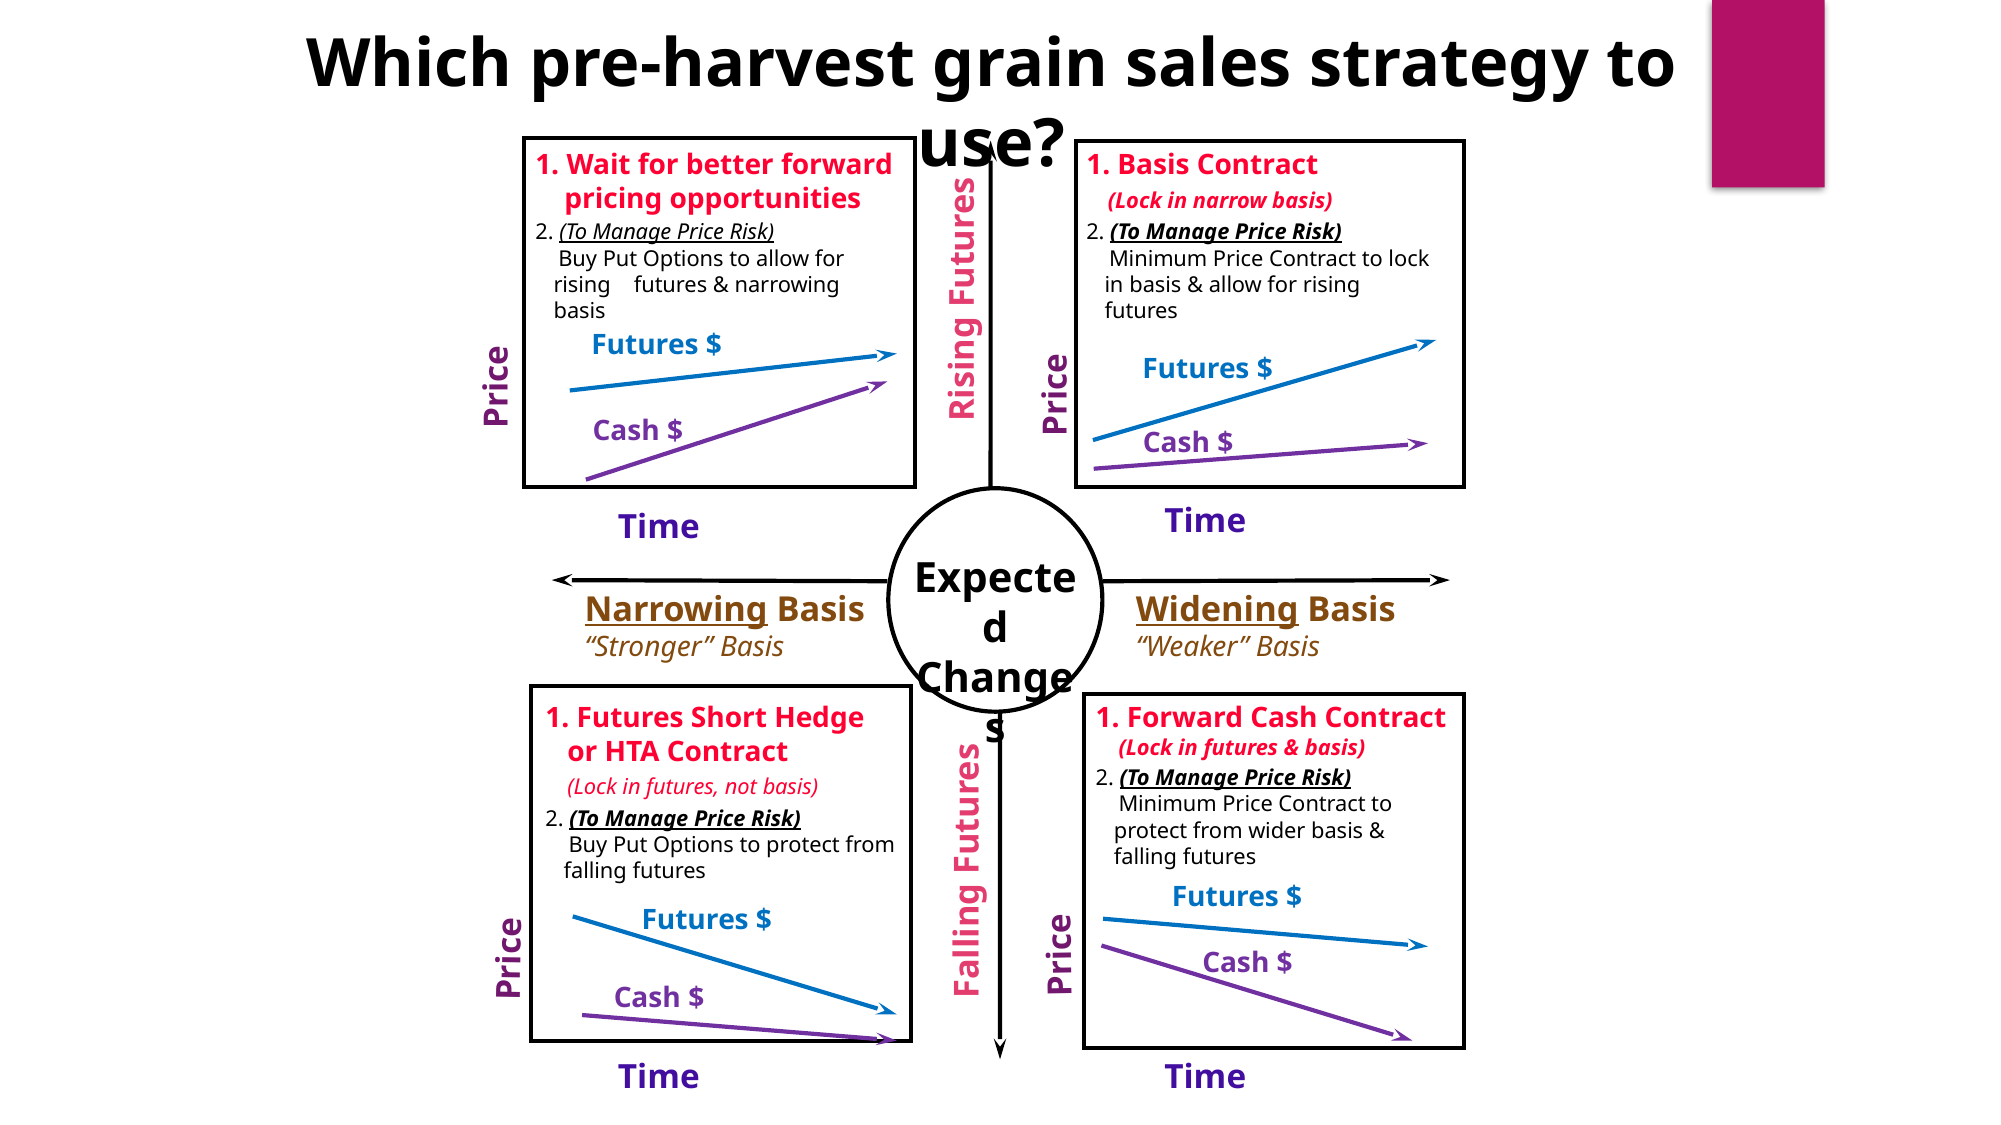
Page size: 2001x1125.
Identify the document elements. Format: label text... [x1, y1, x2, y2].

text_box [1406, 438, 1429, 451]
text_box [902, 488, 1088, 544]
text_box [888, 547, 901, 653]
text_box Cash $ [602, 973, 716, 1019]
text_box [531, 686, 912, 1041]
text_box [523, 137, 915, 487]
text_box Futures $ [1160, 872, 1314, 918]
text_box [875, 1002, 897, 1015]
text_box Price [468, 334, 520, 441]
text_box [1089, 545, 1103, 654]
text_box [865, 381, 888, 394]
text_box Time [1152, 493, 1258, 545]
text_box Futures $ [580, 320, 734, 366]
text_box [1406, 938, 1429, 951]
text_box Price [1027, 342, 1079, 449]
text_box [1414, 339, 1437, 352]
text_box Time [606, 1049, 712, 1101]
text_box [1075, 141, 1465, 487]
text_box Which pre-harvest grain sales strategy to use? [223, 14, 1760, 186]
text_box [875, 349, 897, 363]
text_box Futures $ [1131, 344, 1285, 390]
text_box Falling Futures [938, 732, 992, 1010]
text_box [551, 573, 573, 587]
text_box 1. Futures Short Hedge or HTA Contract (Lock in futures, not basis) 2. (To Manage Price Risk) Buy Put Options to protect from falling futures [534, 693, 915, 890]
text_box [1084, 927, 1465, 1049]
text_box Cash $ [1191, 939, 1305, 985]
text_box Price [1031, 902, 1085, 1009]
text_box [993, 1038, 1007, 1060]
text_box 1. Wait for better forward pricing opportunities 2. (To Manage Price Risk) Buy Put Options to allow for rising futures & narrowing basis [524, 140, 906, 329]
text_box 1. Basis Contract (Lock in narrow basis) 2. (To Manage Price Risk) Minimum Price Contract to lock in basis & allow for rising futures [1074, 140, 1450, 329]
text_box 1. Forward Cash Contract (Lock in futures & basis) 2. (To Manage Price Risk) Minimum Price Contract to protect from wider basis & falling futures [1084, 693, 1465, 927]
text_box [1390, 1028, 1413, 1041]
text_box Expected Changes [901, 544, 1089, 757]
text_box Cash $ [581, 406, 695, 452]
text_box Price [480, 905, 534, 1013]
text_box Cash $ [1131, 418, 1245, 464]
text_box Futures $ [630, 895, 784, 941]
text_box Narrowing Basis “Stronger” Basis [573, 581, 877, 668]
text_box Time [606, 499, 712, 551]
text_box [1429, 573, 1450, 587]
text_box Rising Futures [933, 165, 987, 433]
text_box [875, 1032, 897, 1046]
text_box Time [1152, 1049, 1258, 1102]
text_box Widening Basis “Weaker” Basis [1124, 581, 1408, 668]
